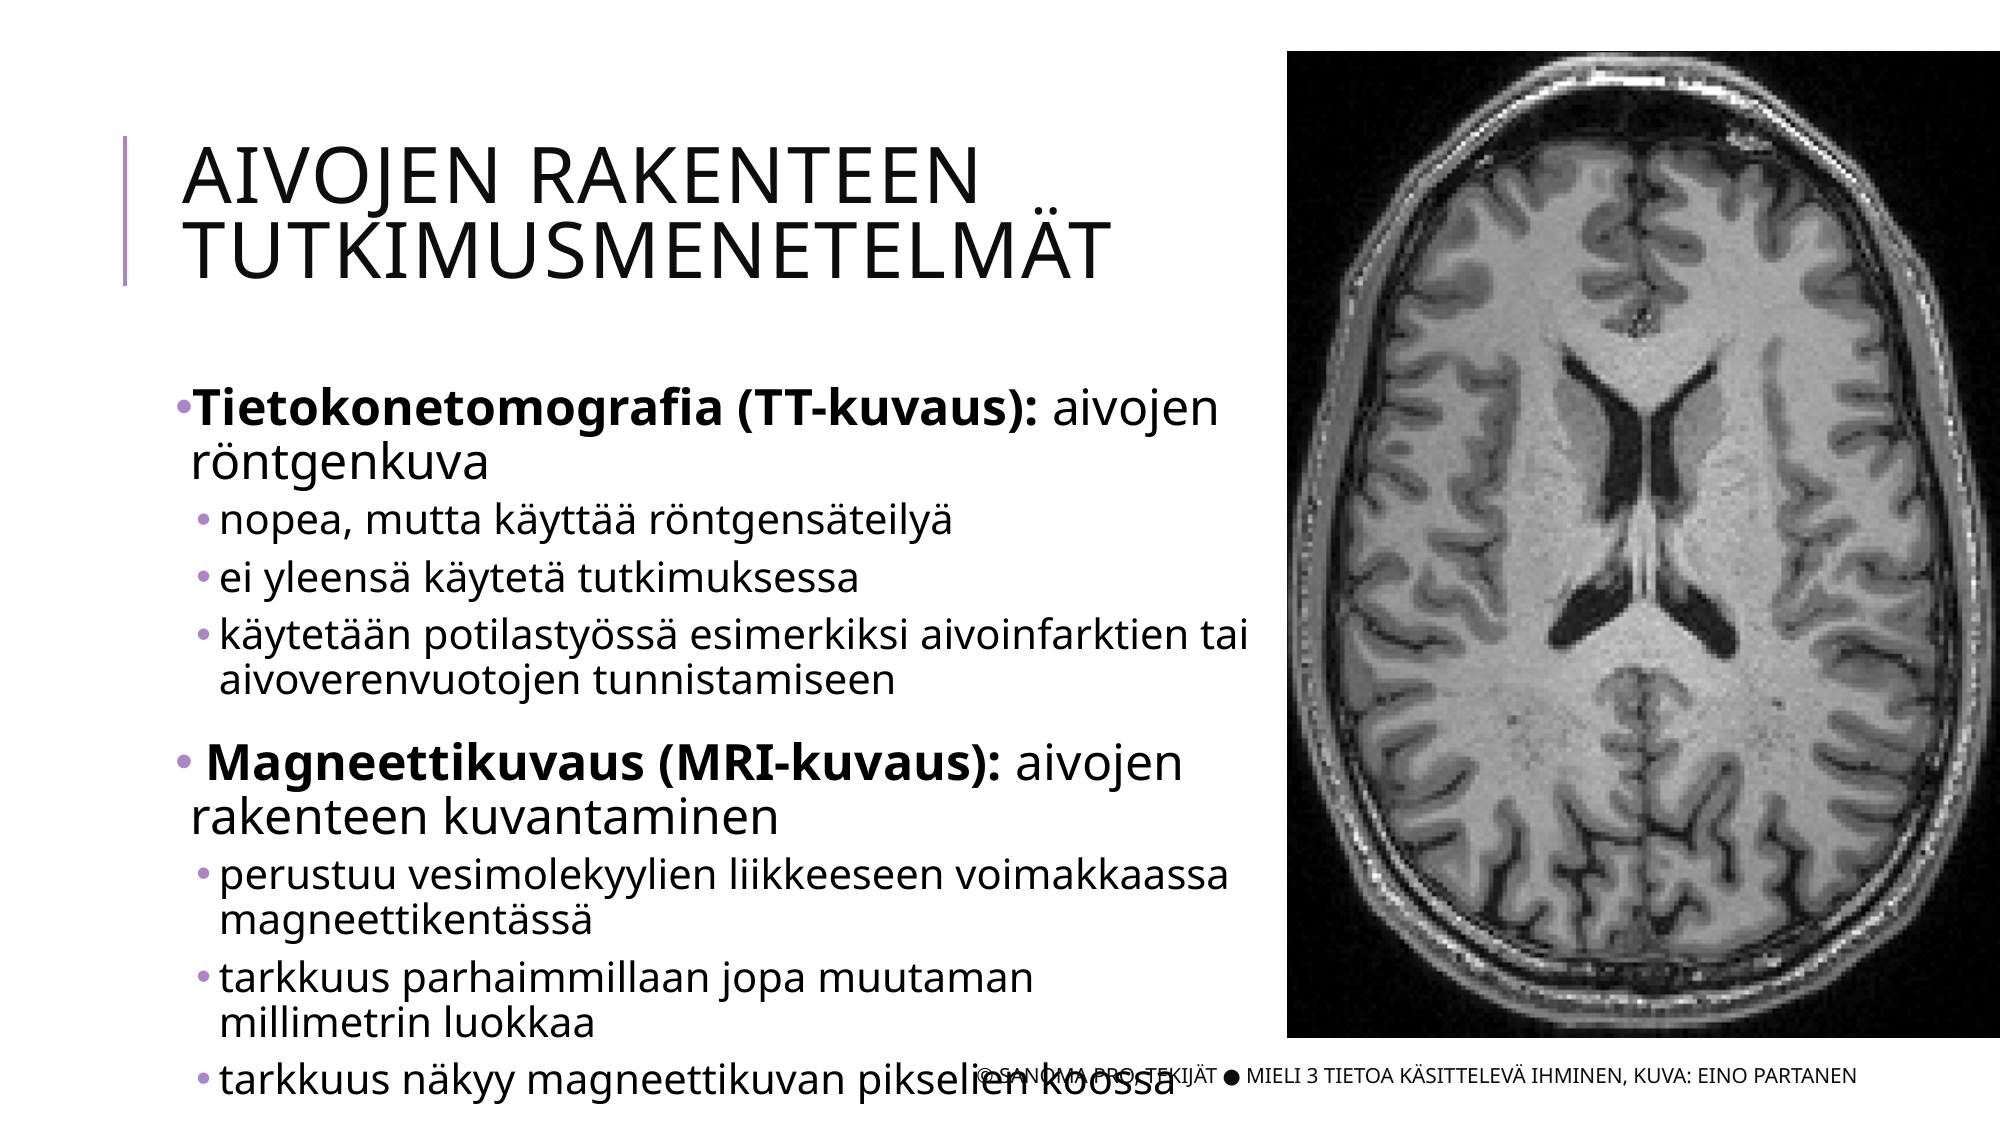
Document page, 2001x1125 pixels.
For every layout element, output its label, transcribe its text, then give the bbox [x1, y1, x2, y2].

picture [1286, 51, 2000, 1038]
footer © Sanoma Pro, Tekijät ● Mieli 3 tietoa käsittelevä ihminen, Kuva: Eino Partanen [904, 1053, 1873, 1098]
list Tietokonetomografia (TT-kuvaus): aivojen röntgenkuva nopea, mutta käyttää röntgensäteilyä ei yleensä käytetä tutkimuksessa käytetään potilastyössä esimerkiksi aivoinfarktien tai aivoverenvuotojen tunnistamiseen Magneettikuvaus (MRI-kuvaus): aivojen rakenteen kuvantaminen perustuu vesimolekyylien liikkeeseen voimakkaassa magneettikentässä tarkkuus parhaimmillaan jopa muutaman millimetrin luokkaa tarkkuus näkyy magneettikuvan pikselien koossa [168, 375, 1267, 1003]
title Aivojen rakenteen tutkimusmenetelmät [168, 96, 1137, 342]
